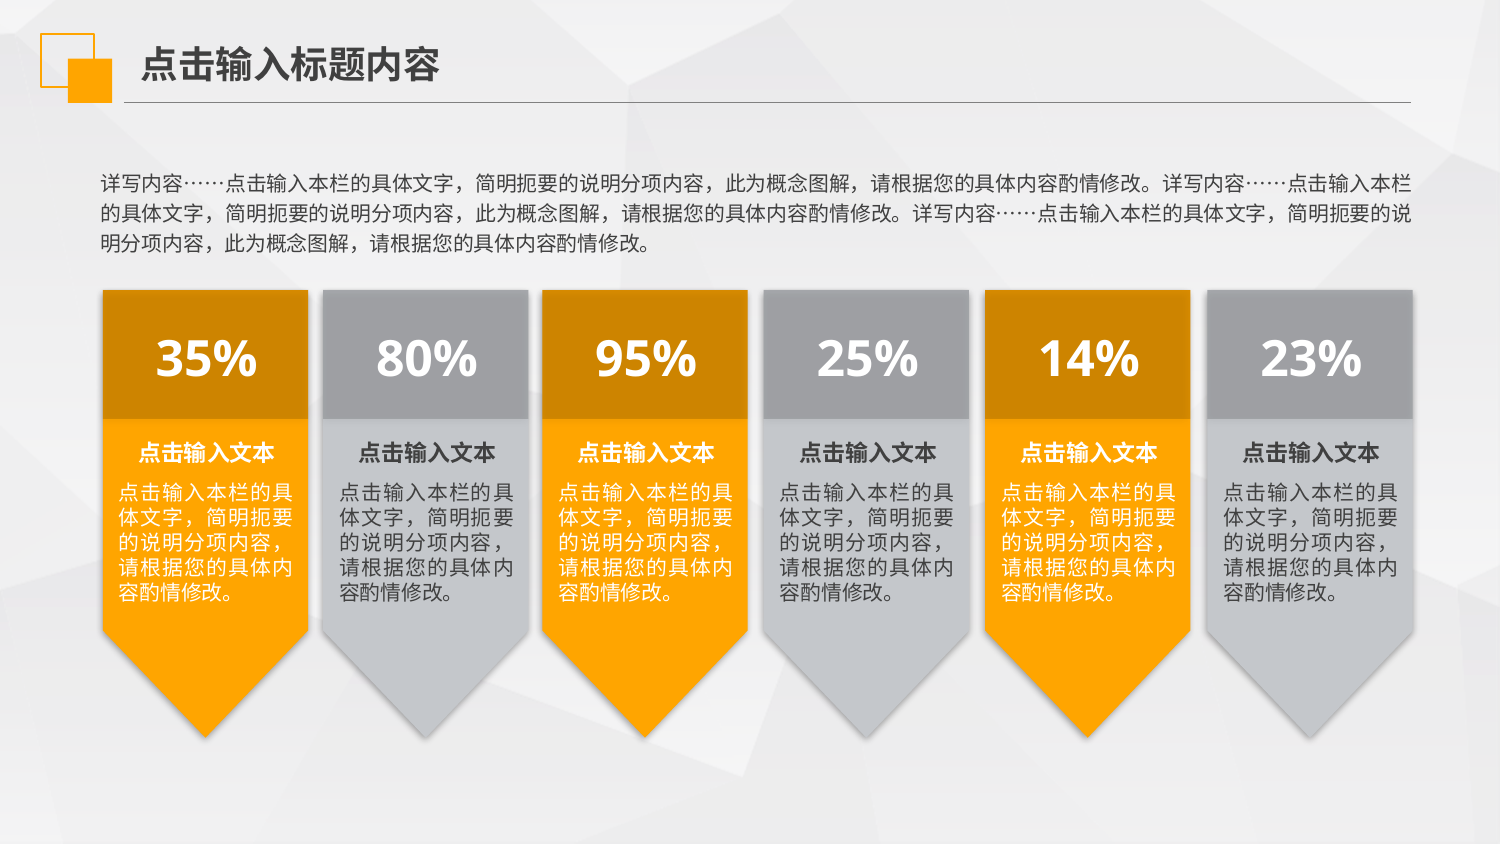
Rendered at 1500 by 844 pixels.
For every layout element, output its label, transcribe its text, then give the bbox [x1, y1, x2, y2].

text_box [984, 426, 1192, 739]
picture [0, 0, 1500, 844]
text_box 点击输入文本 [1011, 436, 1168, 476]
text_box 点击输入文本 [1234, 436, 1390, 476]
text_box 14% [1007, 323, 1171, 393]
text_box [102, 425, 309, 739]
text_box 23% [1229, 323, 1393, 393]
text_box [542, 289, 748, 420]
text_box 80% [345, 323, 509, 393]
text_box 点击输入本栏的具体文字，简明扼要的说明分项内容，请根据您的具体内容酌情修改。 [552, 476, 739, 579]
text_box 35% [125, 323, 289, 393]
text_box [322, 425, 530, 739]
text_box 25% [786, 323, 949, 393]
text_box 点击输入标题内容 [140, 32, 491, 95]
text_box 95% [564, 323, 728, 393]
text_box [1206, 425, 1414, 739]
text_box 点击输入本栏的具体文字，简明扼要的说明分项内容，请根据您的具体内容酌情修改。 [113, 476, 300, 579]
text_box [763, 289, 970, 420]
text_box 点击输入本栏的具体文字，简明扼要的说明分项内容，请根据您的具体内容酌情修改。 [333, 476, 520, 579]
text_box 点击输入文本 [790, 436, 946, 476]
text_box [102, 289, 309, 420]
text_box 点击输入文本 [569, 436, 725, 476]
text_box [984, 289, 1191, 420]
text_box 详写内容……点击输入本栏的具体文字，简明扼要的说明分项内容，此为概念图解，请根据您的具体内容酌情修改。详写内容……点击输入本栏的具体文字，简明扼要的说明分项内容，此为概念图解，请根据您的具体内容酌情修改。详写内容……点击输入本栏的具体文字，简明扼要的说明分项内容，此为概念图解，请根据您的具体内容酌情修改。 [94, 162, 1418, 269]
text_box 点击输入文本 [129, 436, 285, 476]
text_box 点击输入本栏的具体文字，简明扼要的说明分项内容，请根据您的具体内容酌情修改。 [774, 476, 960, 579]
text_box [541, 425, 749, 739]
text_box 点击输入本栏的具体文字，简明扼要的说明分项内容，请根据您的具体内容酌情修改。 [1217, 476, 1404, 579]
text_box [762, 425, 970, 739]
text_box 点击输入本栏的具体文字，简明扼要的说明分项内容，请根据您的具体内容酌情修改。 [995, 476, 1182, 579]
text_box 点击输入文本 [349, 436, 506, 476]
text_box [1207, 289, 1413, 420]
text_box [322, 289, 529, 420]
